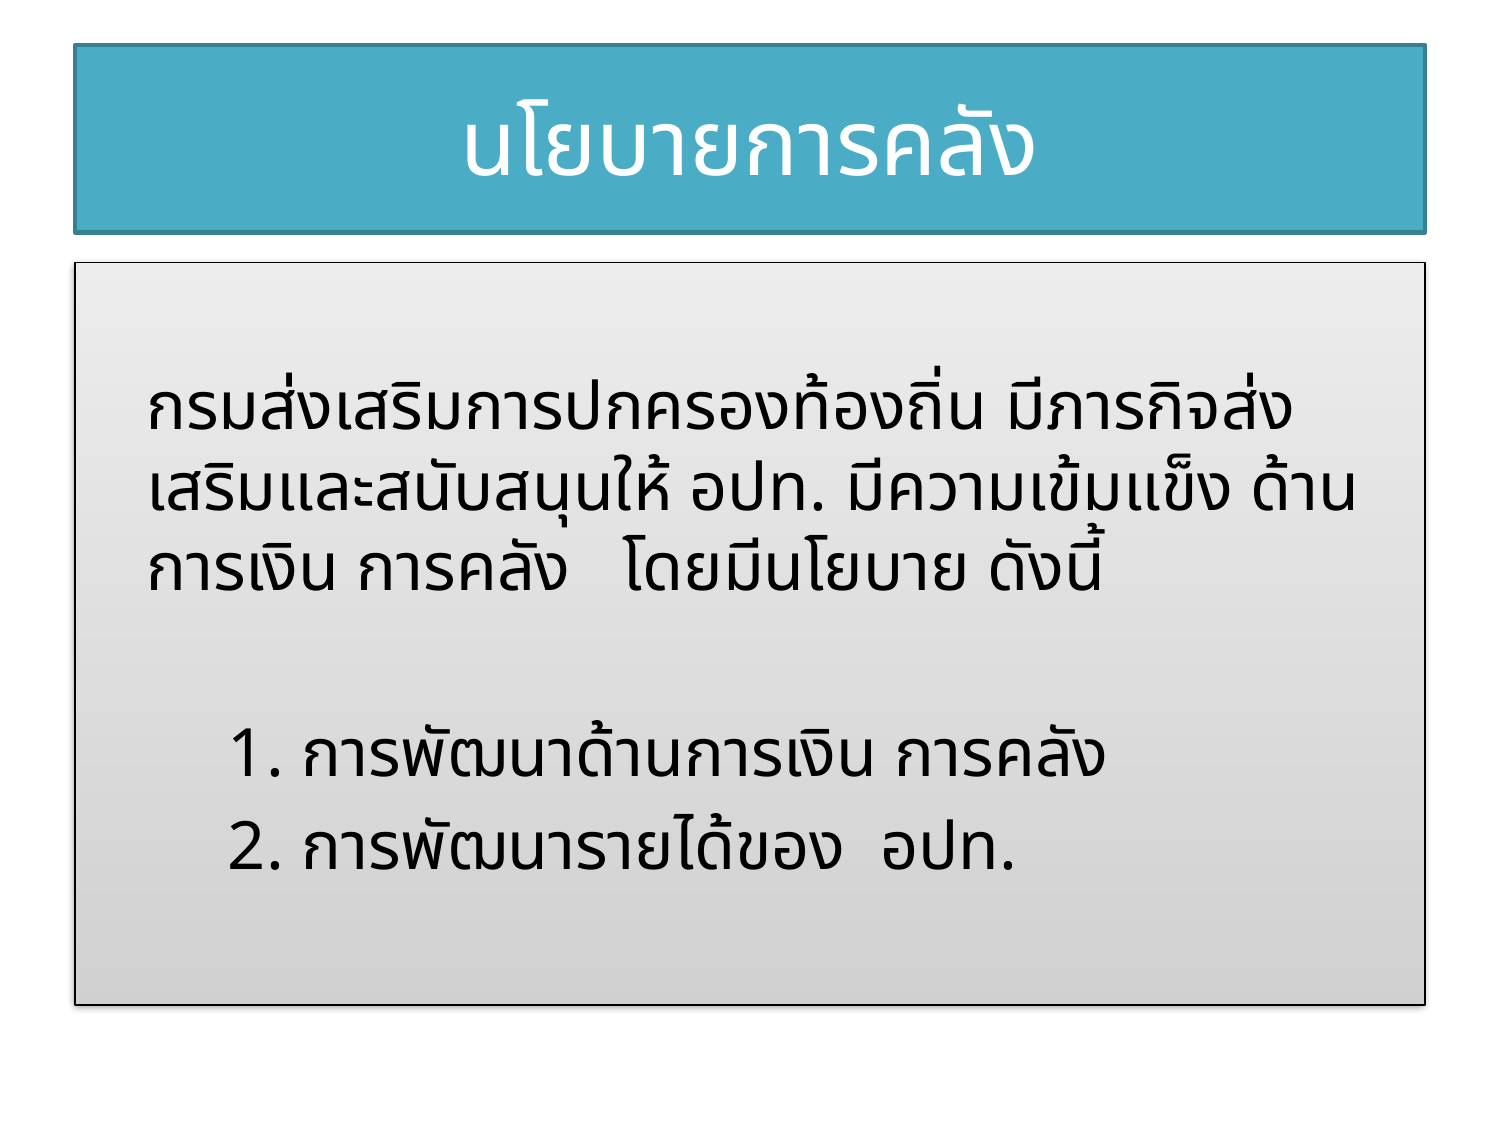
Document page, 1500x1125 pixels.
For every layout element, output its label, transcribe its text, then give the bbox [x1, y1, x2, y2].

list กรมส่งเสริมการปกครองท้องถิ่น มีภารกิจส่งเสริมและสนับสนุนให้ อปท. มีความเข้มแข็ง ด้านการเงิน การคลัง โดยมีนโยบาย ดังนี้ 1. การพัฒนาด้านการเงิน การคลัง 2. การพัฒนารายได้ของ อปท. [74, 262, 1426, 1006]
title นโยบายการคลัง [73, 43, 1427, 235]
